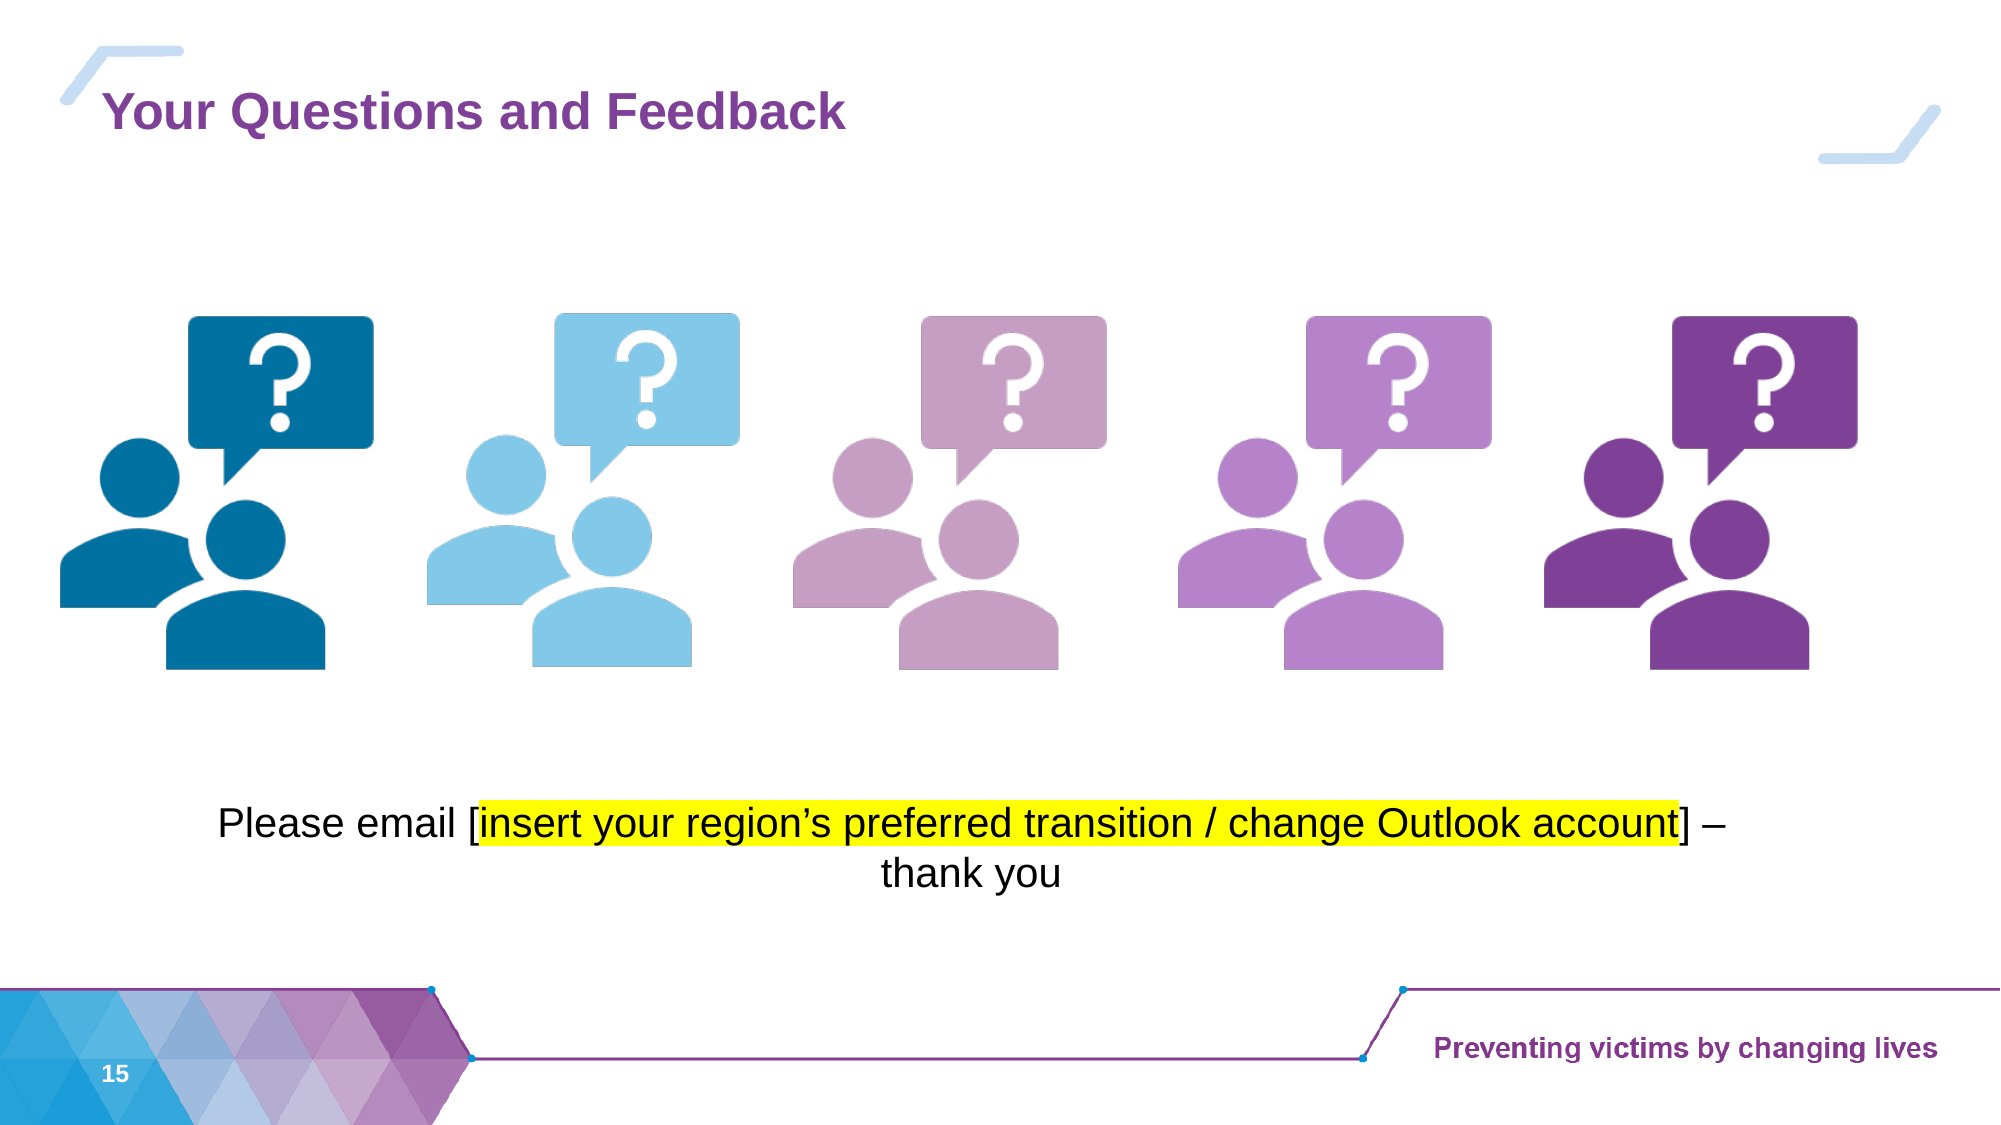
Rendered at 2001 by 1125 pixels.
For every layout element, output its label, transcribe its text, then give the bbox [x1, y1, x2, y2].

picture [5, 278, 1913, 705]
title Your Questions and Feedback [86, 70, 1913, 155]
text_box Please email [insert your region’s preferred transition / change Outlook account] – thank you [149, 788, 1793, 904]
picture [0, 966, 2000, 1125]
picture [1789, 0, 2000, 191]
slide_number 15 [86, 1042, 257, 1103]
picture [43, 0, 213, 128]
